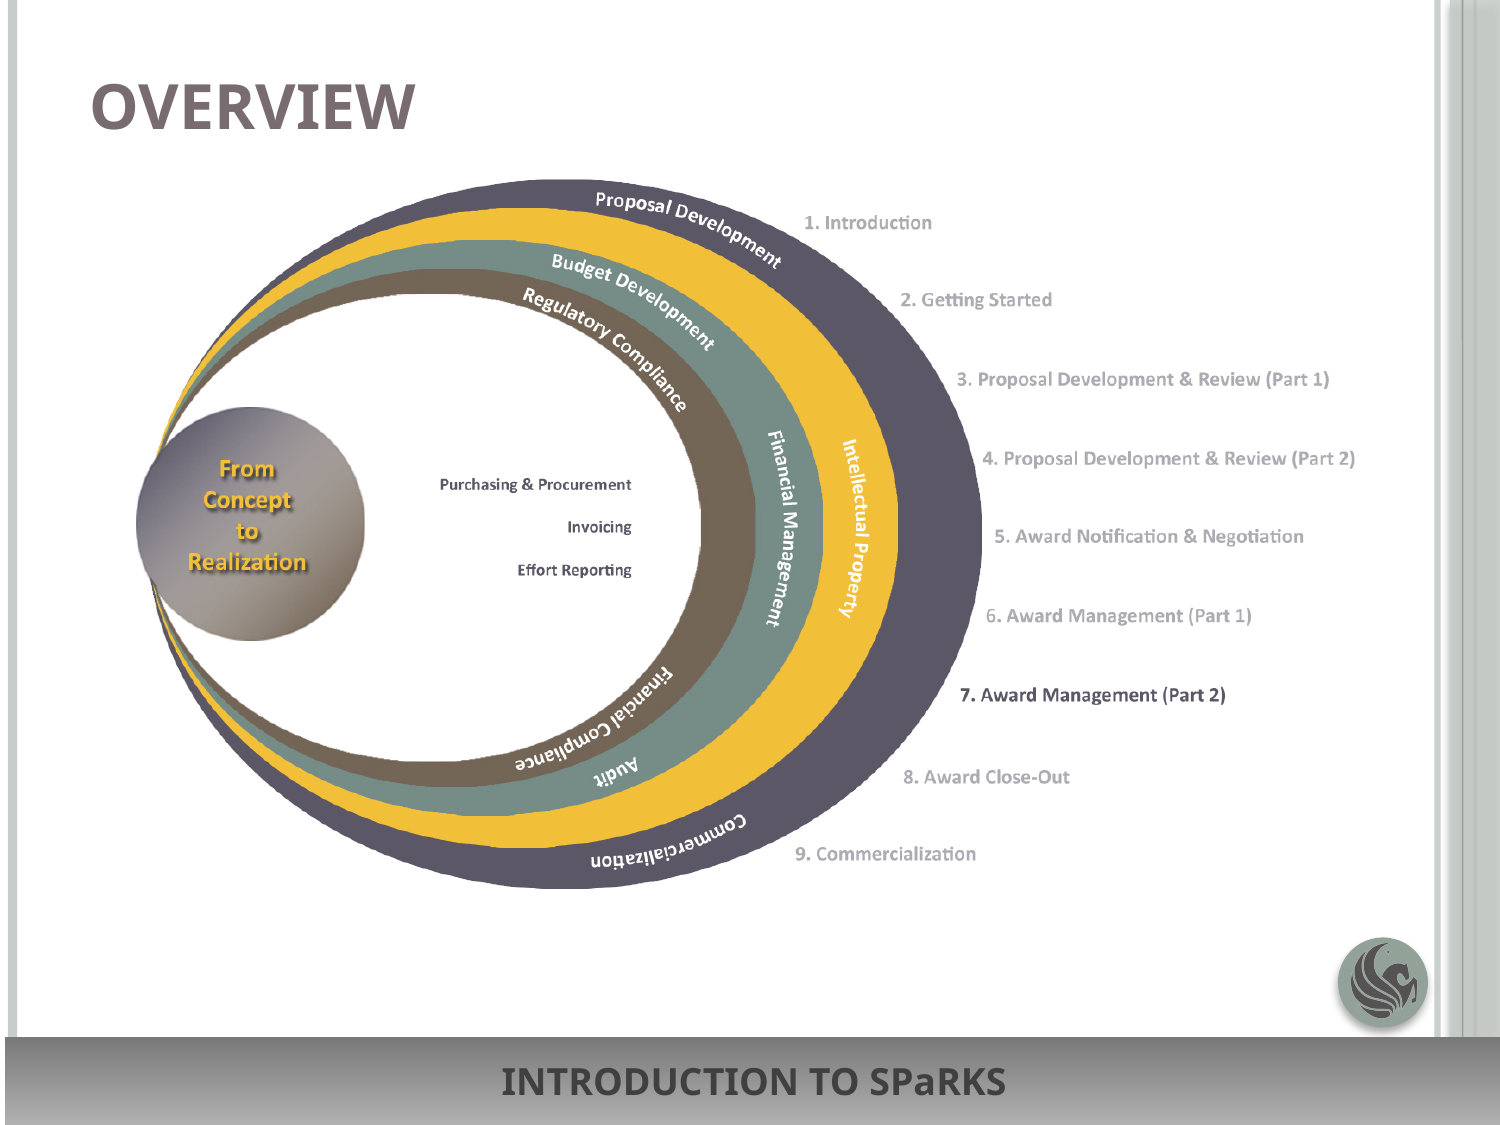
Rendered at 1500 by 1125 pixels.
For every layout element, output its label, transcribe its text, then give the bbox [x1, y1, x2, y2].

picture [112, 142, 1367, 938]
title OVERVIEW [75, 45, 1300, 150]
text_box INTRODUCTION TO SPaRKS [23, 1050, 1486, 1110]
picture [1350, 943, 1419, 1020]
